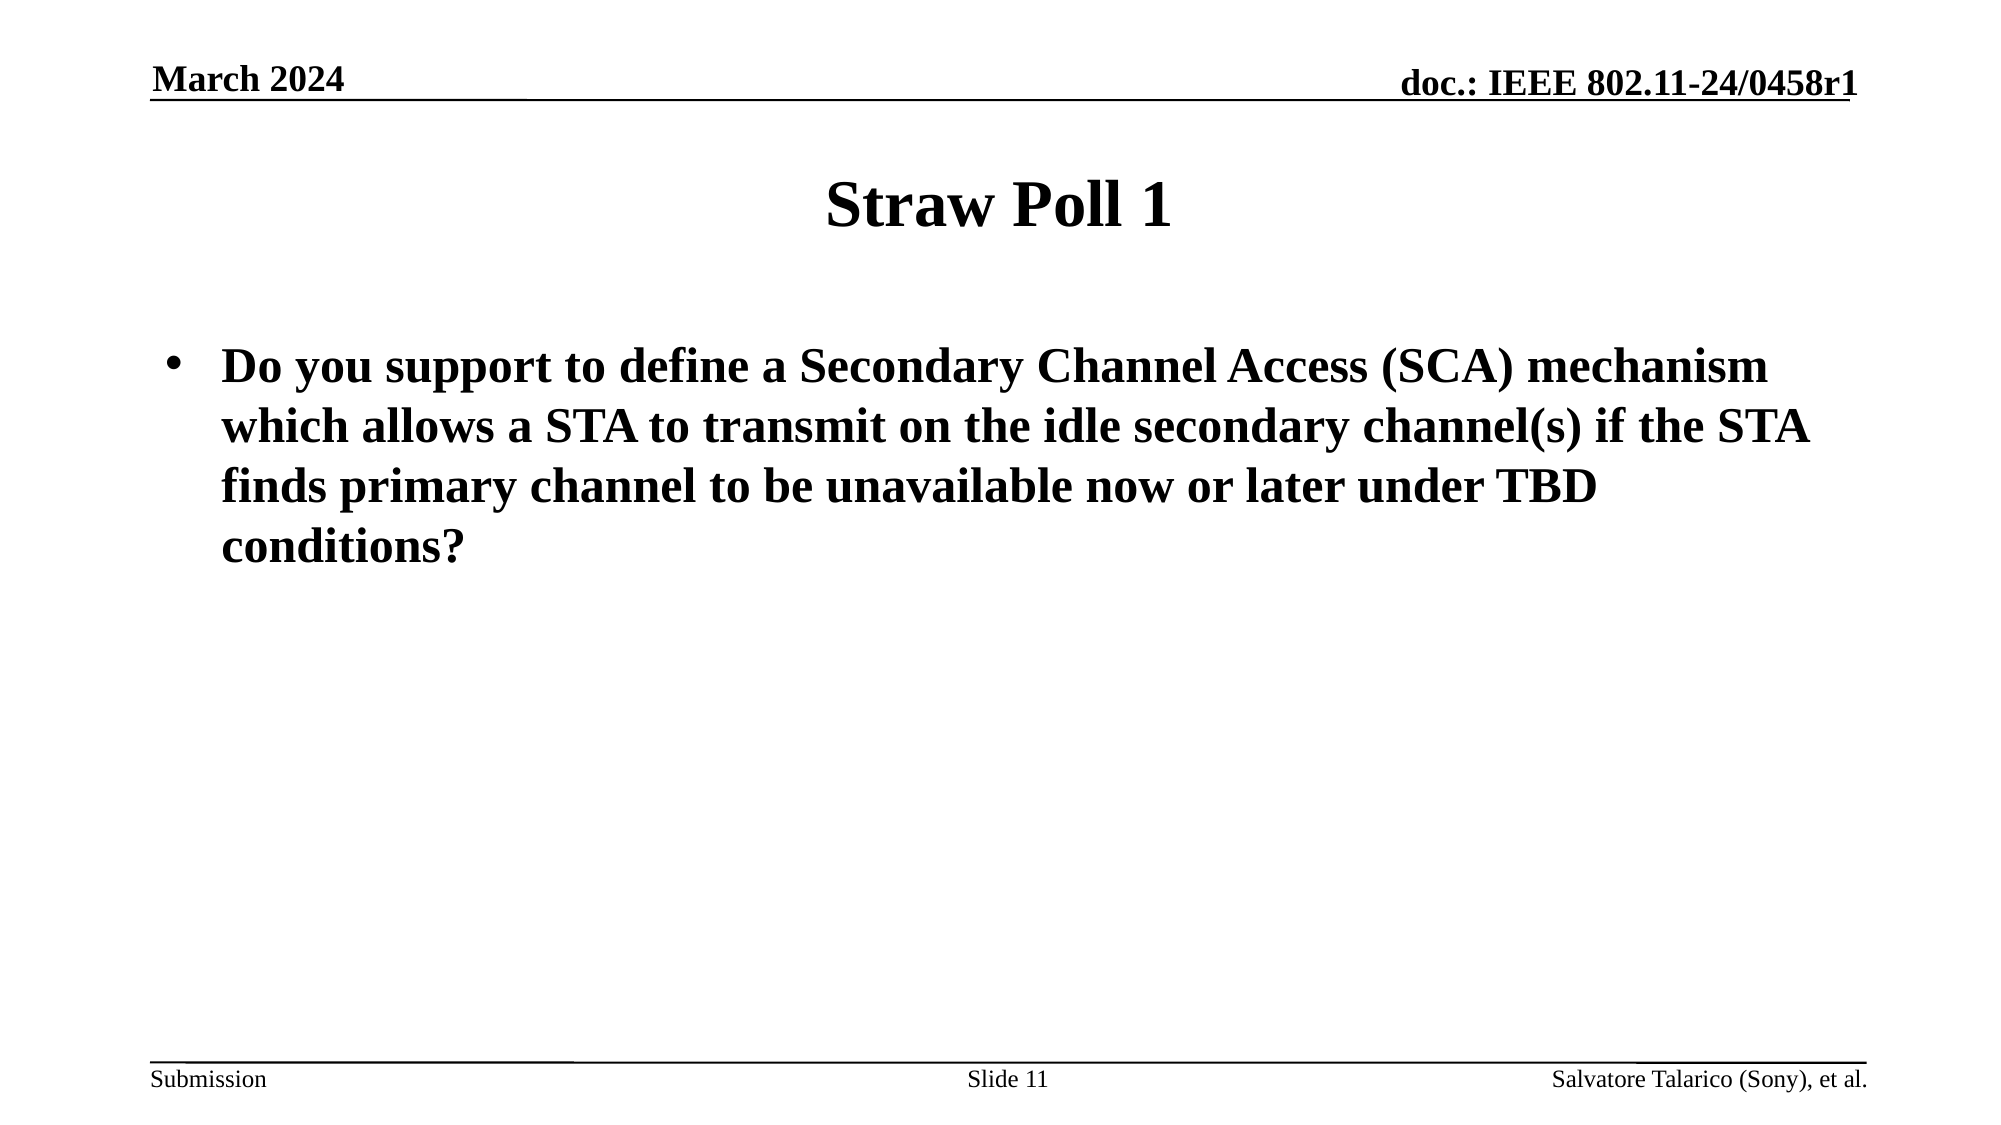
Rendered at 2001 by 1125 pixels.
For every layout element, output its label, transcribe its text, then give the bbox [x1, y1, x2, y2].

footer Salvatore Talarico (Sony), et al. [1171, 1061, 1869, 1093]
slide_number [152, 54, 563, 100]
title Straw Poll 1 [149, 112, 1850, 288]
slide_number Slide 11 [950, 1061, 1067, 1123]
list Do you support to define a Secondary Channel Access (SCA) mechanism which allows a STA to transmit on the idle secondary channel(s) if the STA finds primary channel to be unavailable now or later under TBD conditions? [149, 324, 1850, 1000]
